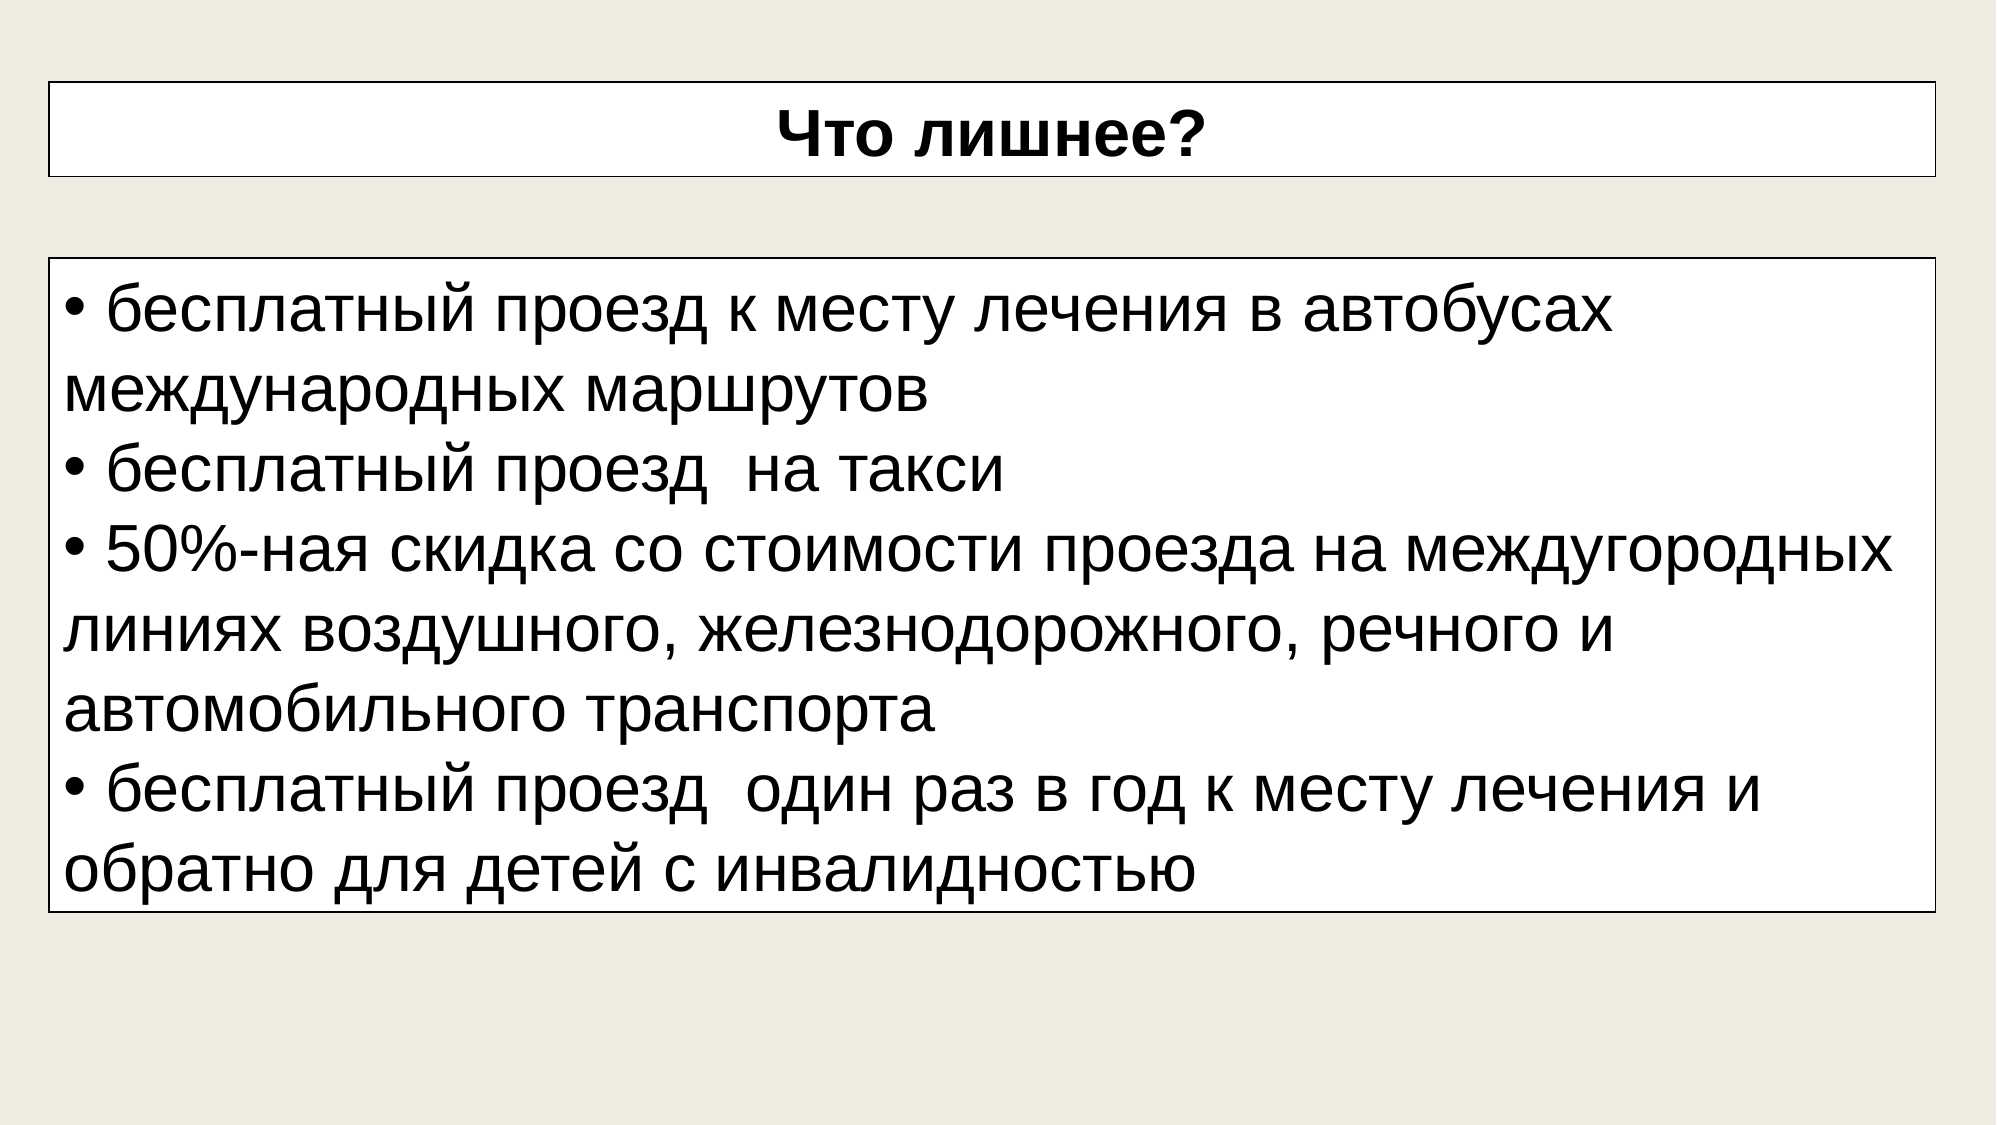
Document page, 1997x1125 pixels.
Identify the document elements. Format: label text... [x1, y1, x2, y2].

text_box Что лишнее? [48, 81, 1936, 177]
text_box бесплатный проезд к месту лечения в автобусах международных маршрутов бесплатный проезд на такси 50%-ная скидка со стоимости проезда на междугородных линиях воздушного, железнодорожного, речного и автомобильного транспорта бесплатный проезд один раз в год к месту лечения и обратно для детей с инвалидностью [48, 257, 1936, 913]
